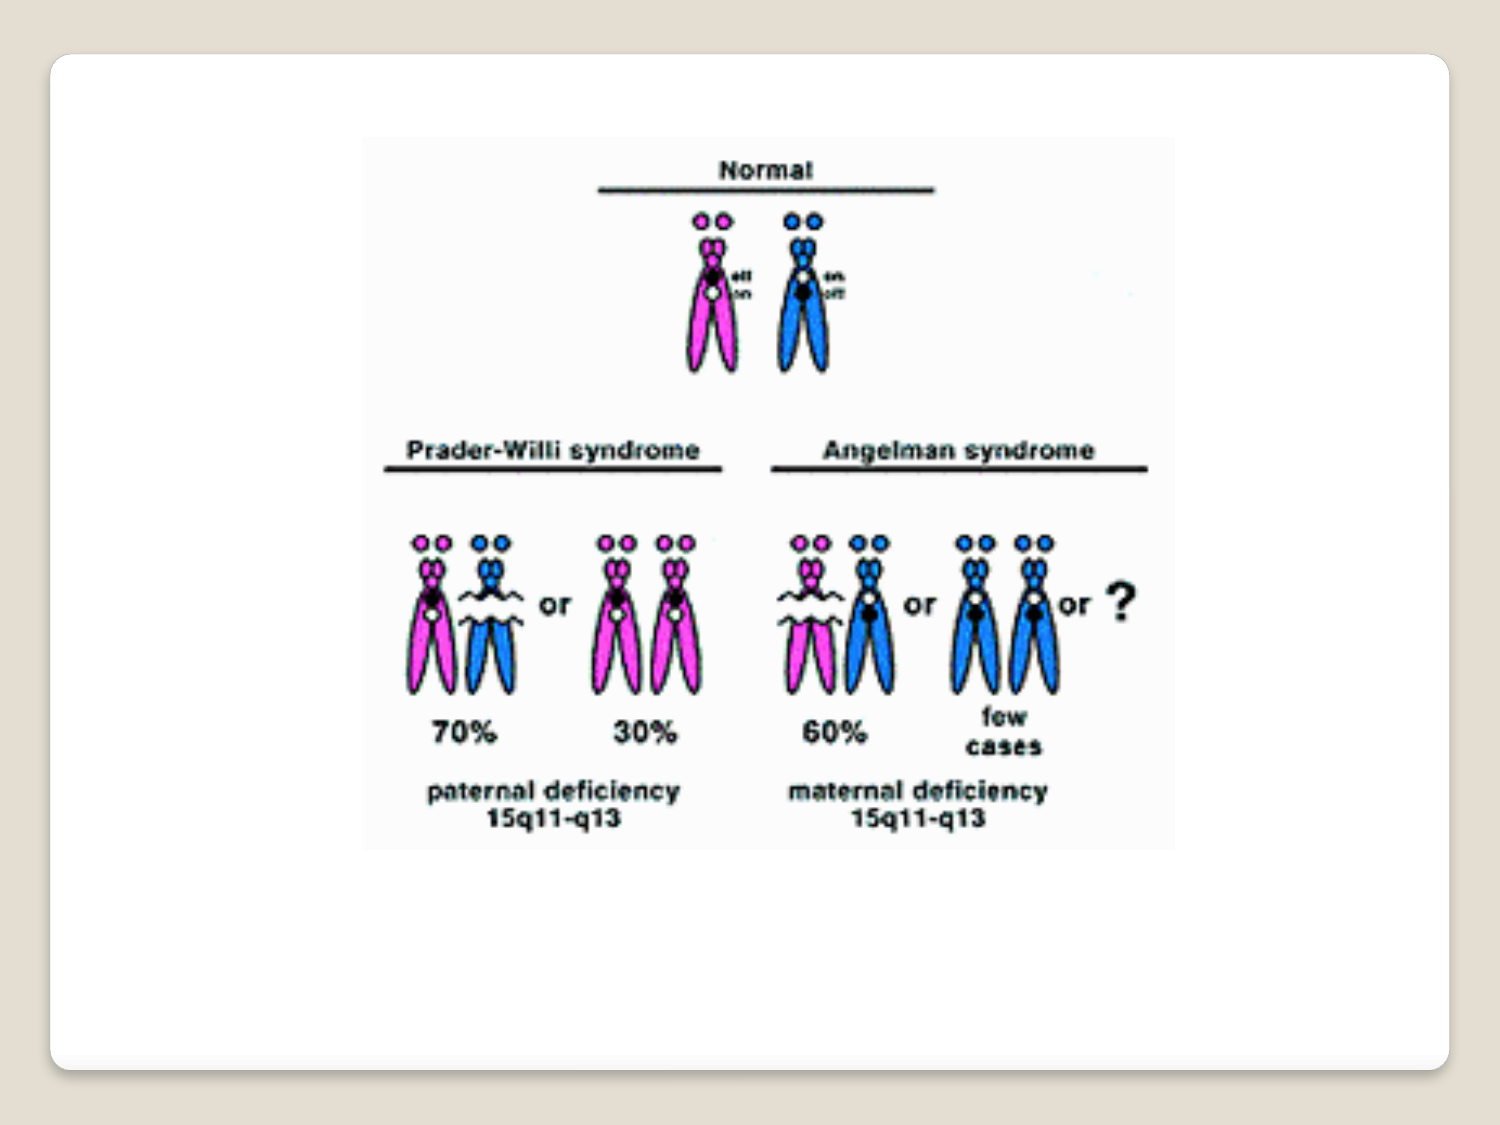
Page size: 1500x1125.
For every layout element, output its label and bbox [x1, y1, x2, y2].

picture [361, 137, 1176, 851]
